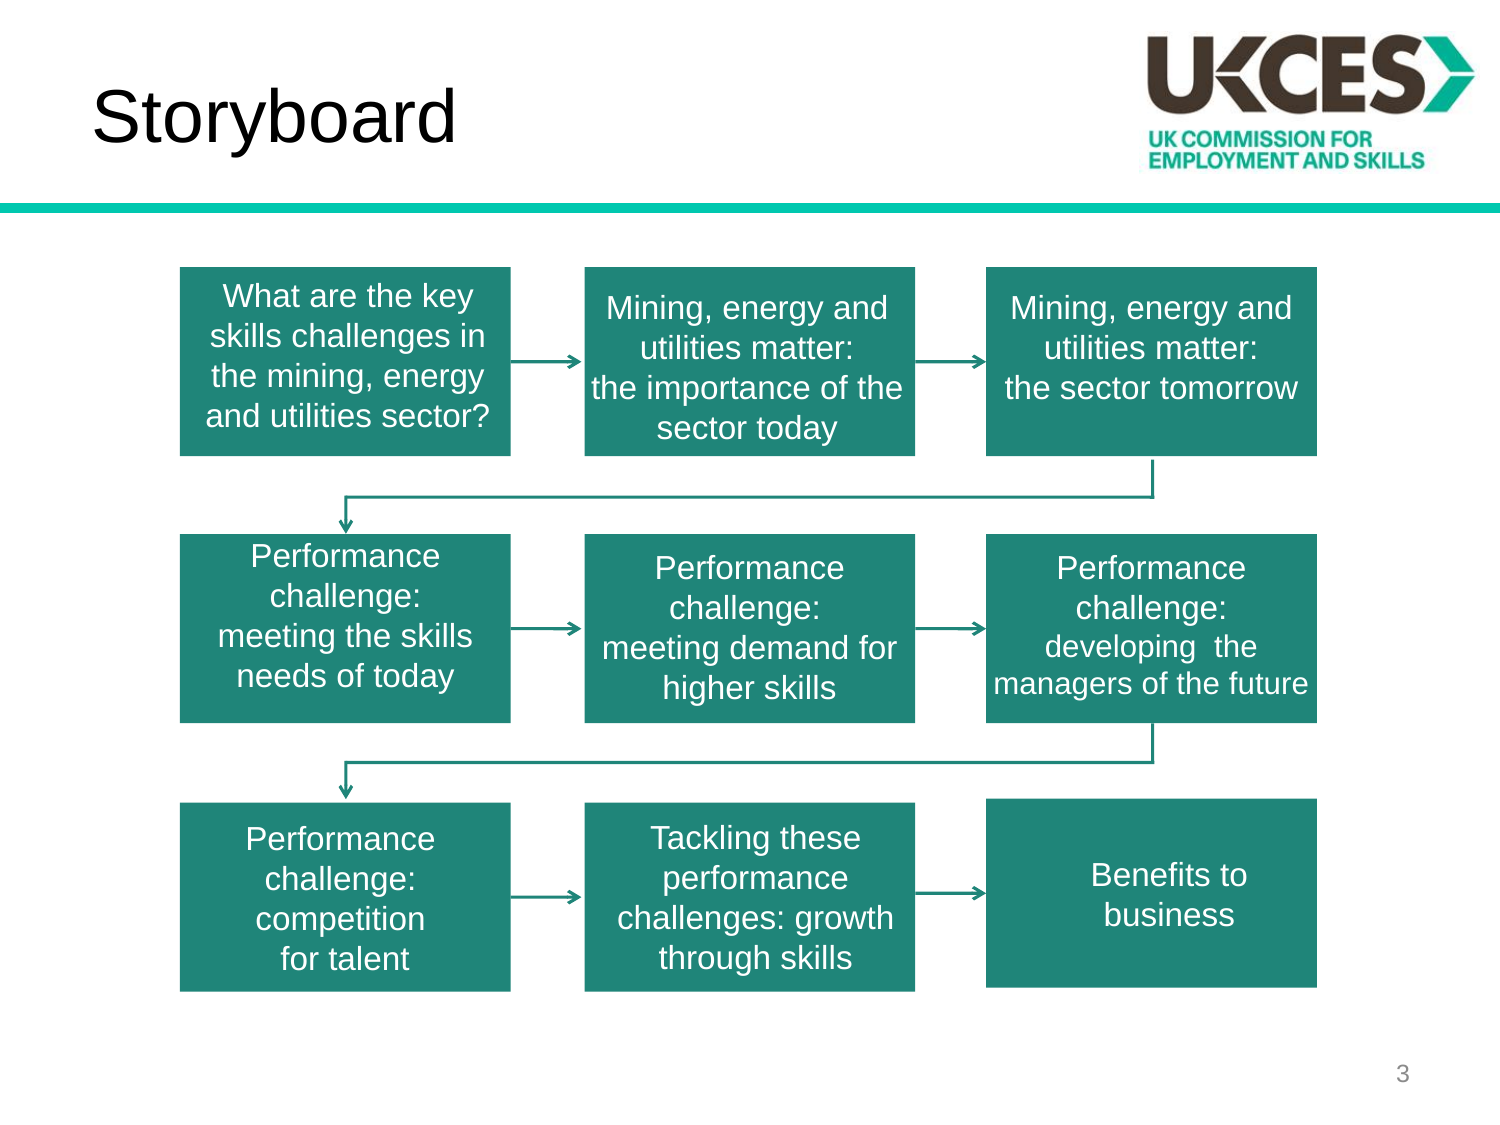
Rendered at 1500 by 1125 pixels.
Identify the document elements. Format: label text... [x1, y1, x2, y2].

text_box [584, 714, 916, 724]
text_box [338, 760, 354, 800]
text_box What are the key skills challenges in the mining, energy and utilities sector? [171, 267, 526, 442]
text_box [584, 984, 916, 992]
text_box [986, 709, 1317, 724]
text_box Performance challenge: competition for talent [179, 802, 511, 992]
text_box Performance challenge: meeting the skills needs of today [168, 527, 523, 702]
text_box 3 [1074, 1042, 1425, 1103]
text_box [986, 798, 1317, 988]
text_box Mining, energy and utilities matter: the importance of the sector today [558, 278, 937, 454]
text_box [584, 534, 916, 538]
text_box [179, 442, 511, 457]
text_box Performance challenge: meeting demand for higher skills [578, 538, 922, 714]
text_box [179, 702, 511, 724]
text_box Mining, energy and utilities matter: the sector tomorrow [962, 278, 1341, 414]
text_box [986, 414, 1317, 457]
picture [1139, 31, 1480, 174]
text_box [510, 889, 582, 905]
text_box [986, 267, 1317, 278]
text_box Tackling these performance challenges: growth through skills [584, 808, 928, 984]
text_box Benefits to business [1009, 846, 1329, 941]
text_box [584, 802, 916, 808]
text_box [584, 267, 916, 278]
text_box [986, 534, 1317, 538]
title Storyboard [76, 18, 822, 207]
text_box Performance challenge: developing the managers of the future [974, 538, 1329, 709]
